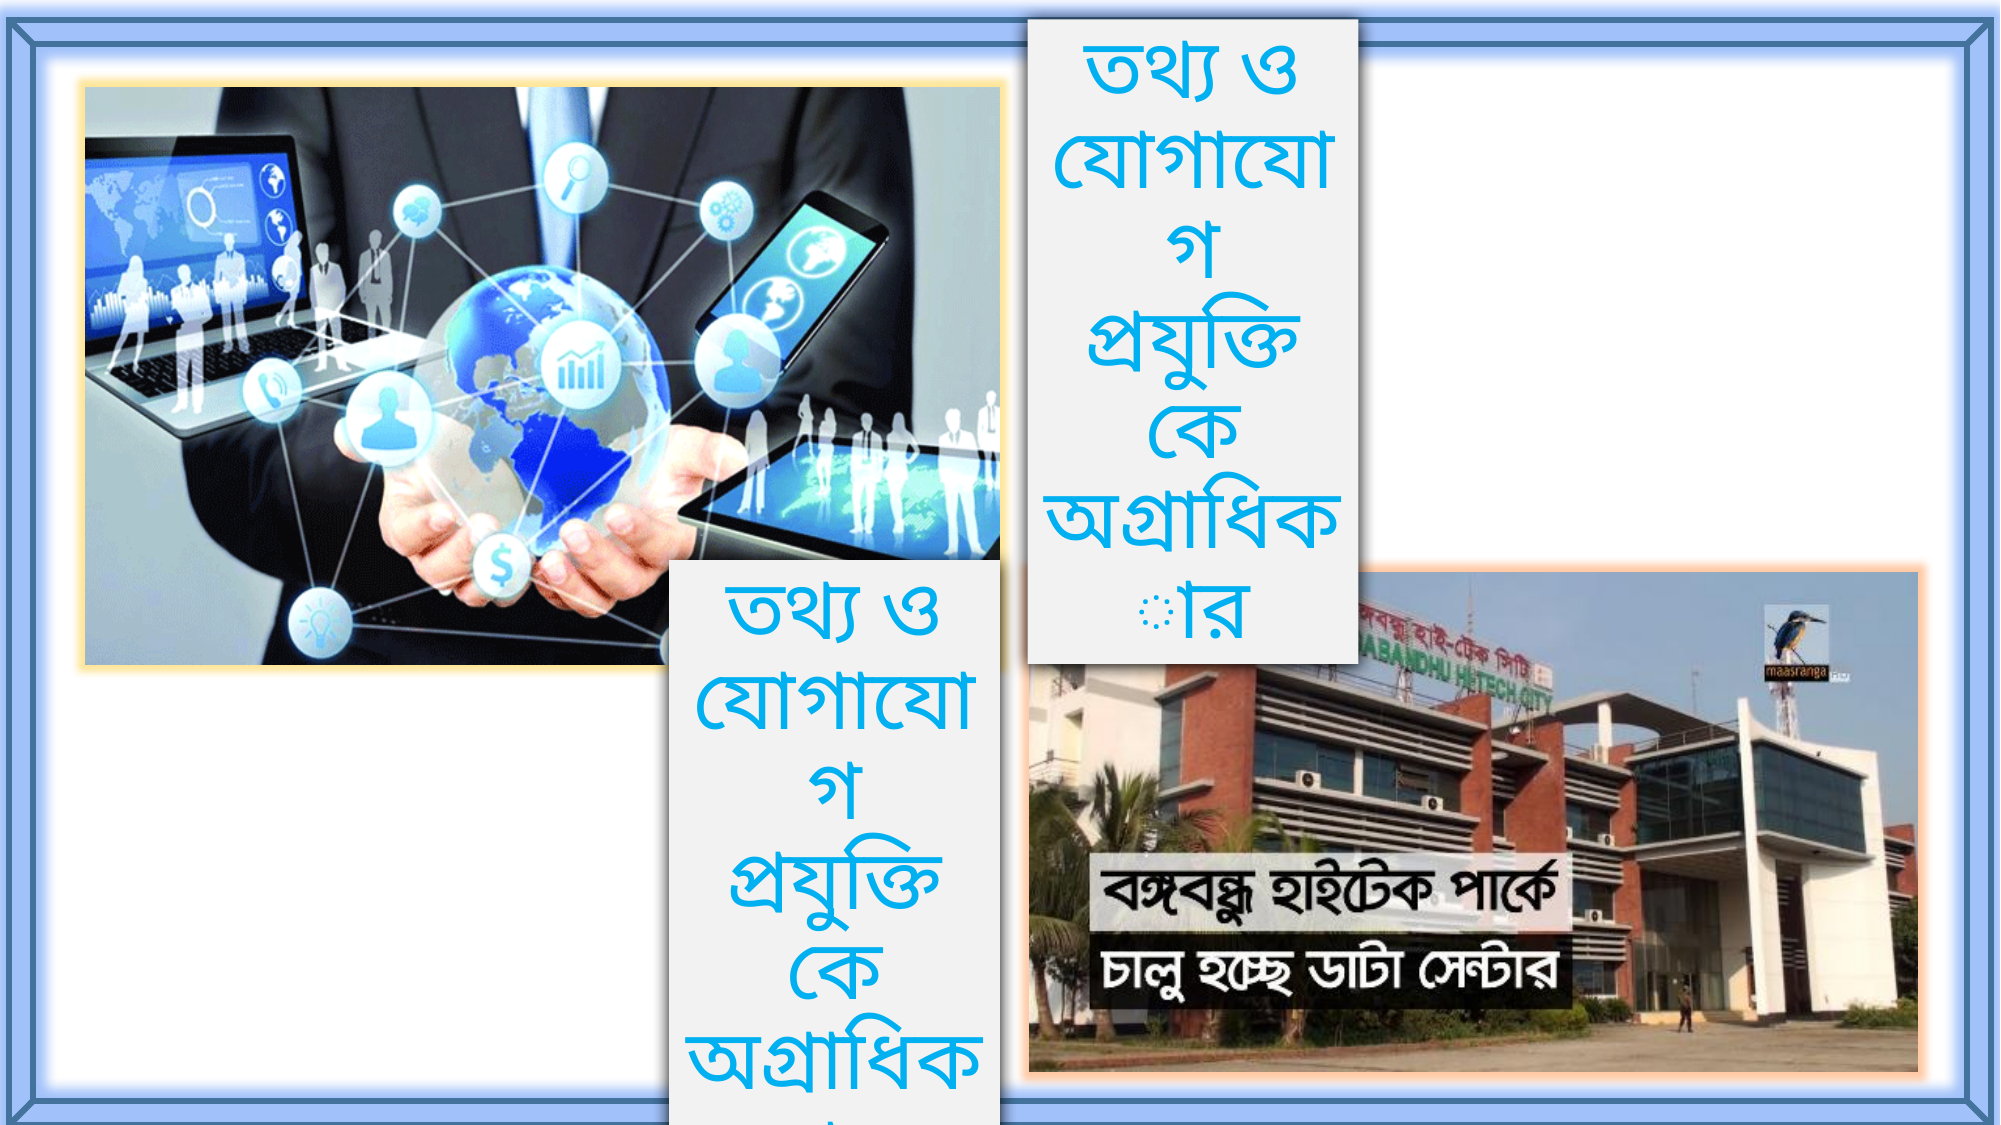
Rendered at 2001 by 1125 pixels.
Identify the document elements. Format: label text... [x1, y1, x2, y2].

text_box তথ্য ও যোগাযোগ প্রযুক্তিকে অগ্রাধিকার [1027, 19, 1359, 664]
text_box তথ্য ও যোগাযোগ প্রযুক্তিকে অগ্রাধিকার [669, 665, 1000, 1125]
picture [85, 87, 1000, 665]
text_box [1015, 19, 1992, 1125]
picture [1029, 572, 1918, 1072]
text_box [8, 19, 1015, 1125]
